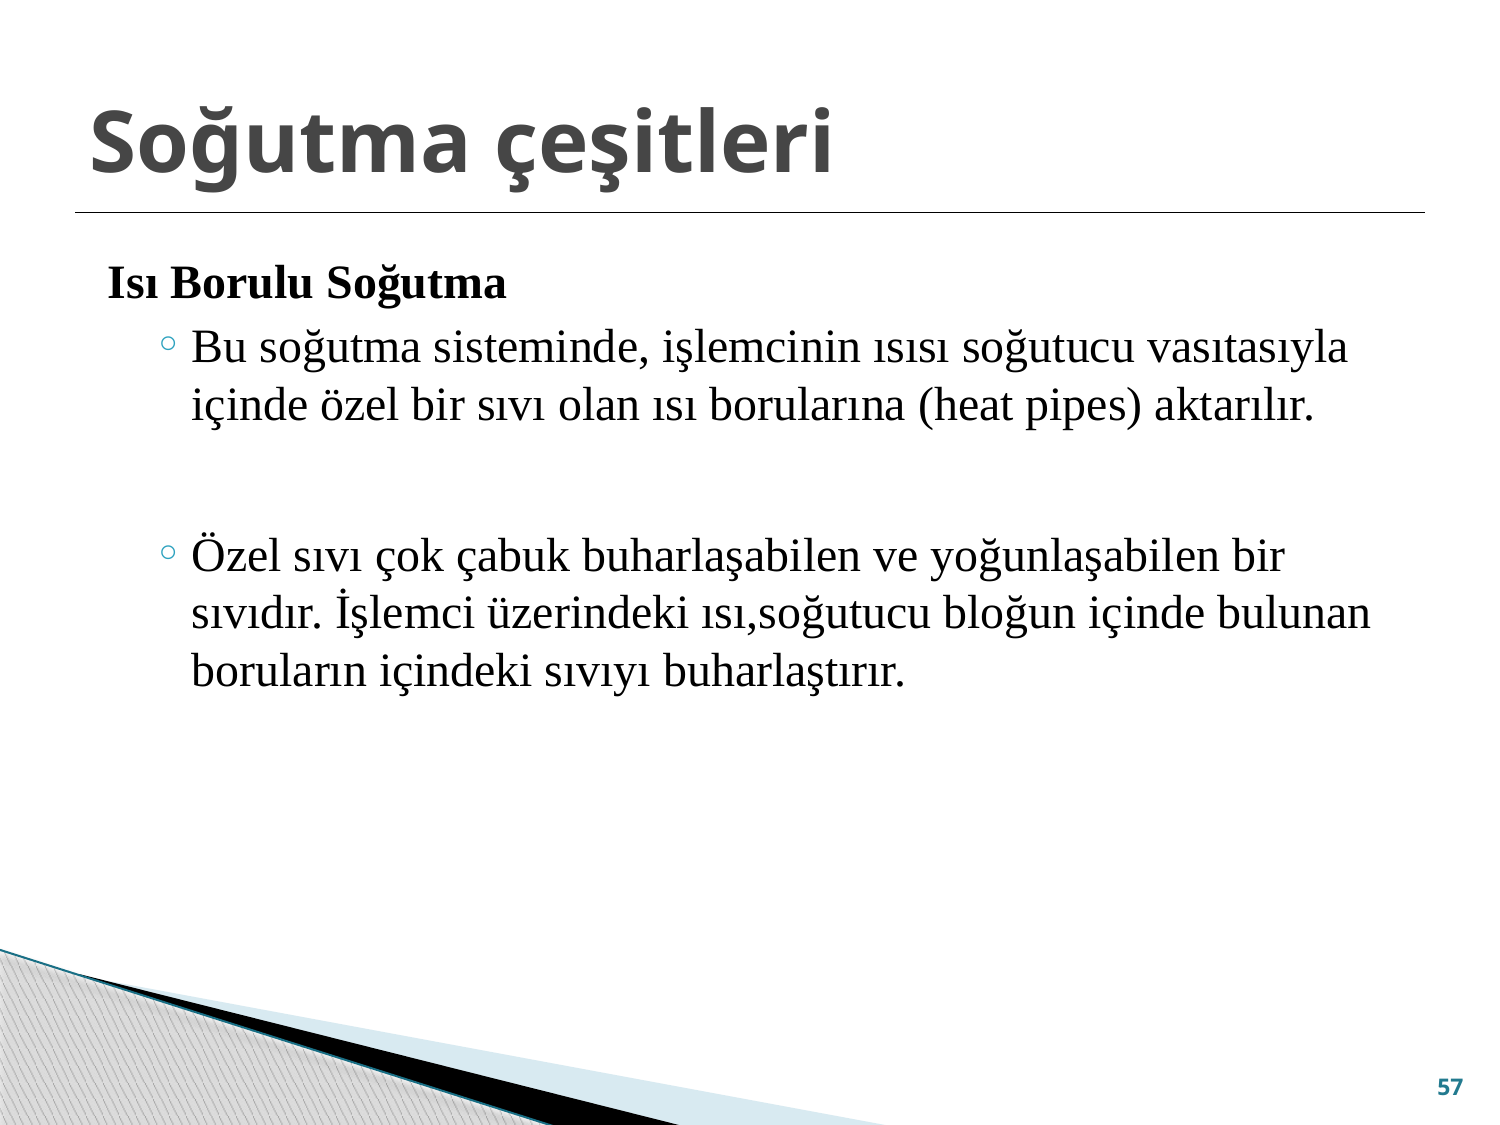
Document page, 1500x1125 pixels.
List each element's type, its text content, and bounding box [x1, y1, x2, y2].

title Soğutma çeşitleri [75, 45, 1425, 233]
slide_number 57 [1362, 1051, 1479, 1112]
list Isı Borulu Soğutma Bu soğutma sisteminde, işlemcinin ısısı soğutucu vasıtasıyla içinde özel bir sıvı olan ısı borularına (heat pipes) aktarılır. Özel sıvı çok çabuk buharlaşabilen ve yoğunlaşabilen bir sıvıdır. İşlemci üzerindeki ısı,soğutucu bloğun içinde bulunan boruların içindeki sıvıyı buharlaştırır. [75, 243, 1425, 986]
